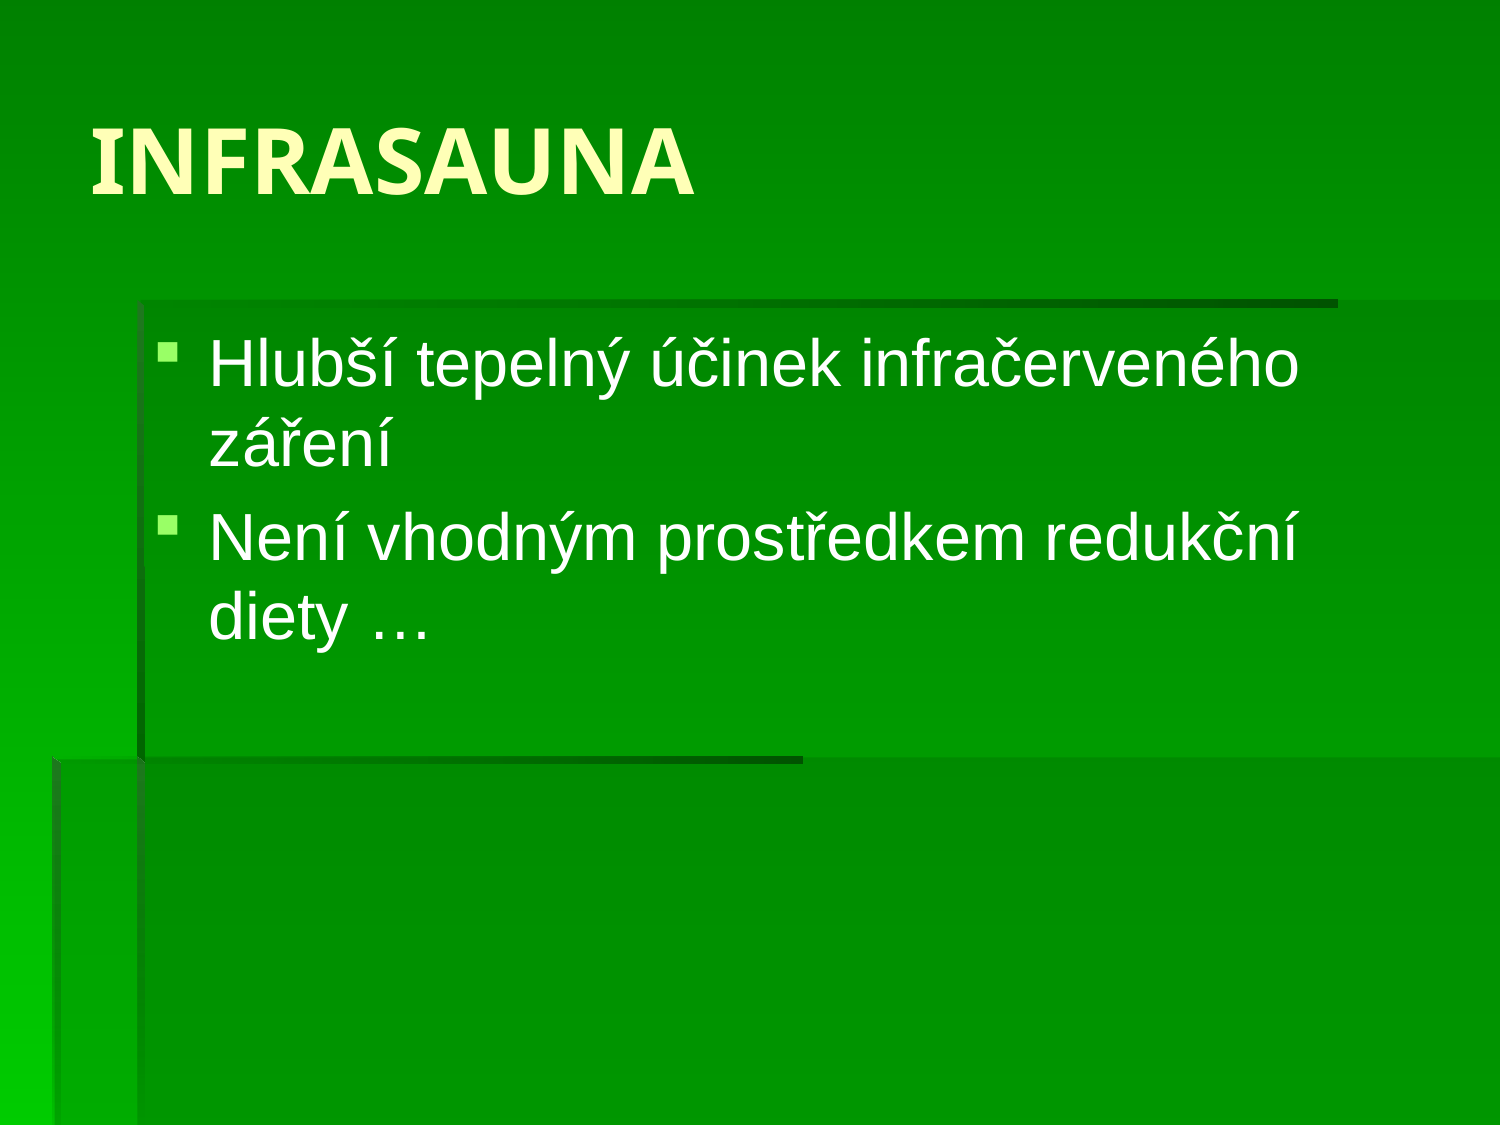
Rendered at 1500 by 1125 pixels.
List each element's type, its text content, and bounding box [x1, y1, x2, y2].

list Hlubší tepelný účinek infračerveného záření Není vhodným prostředkem redukční diety … [137, 312, 1451, 1000]
title INFRASAUNA [75, 40, 1451, 275]
